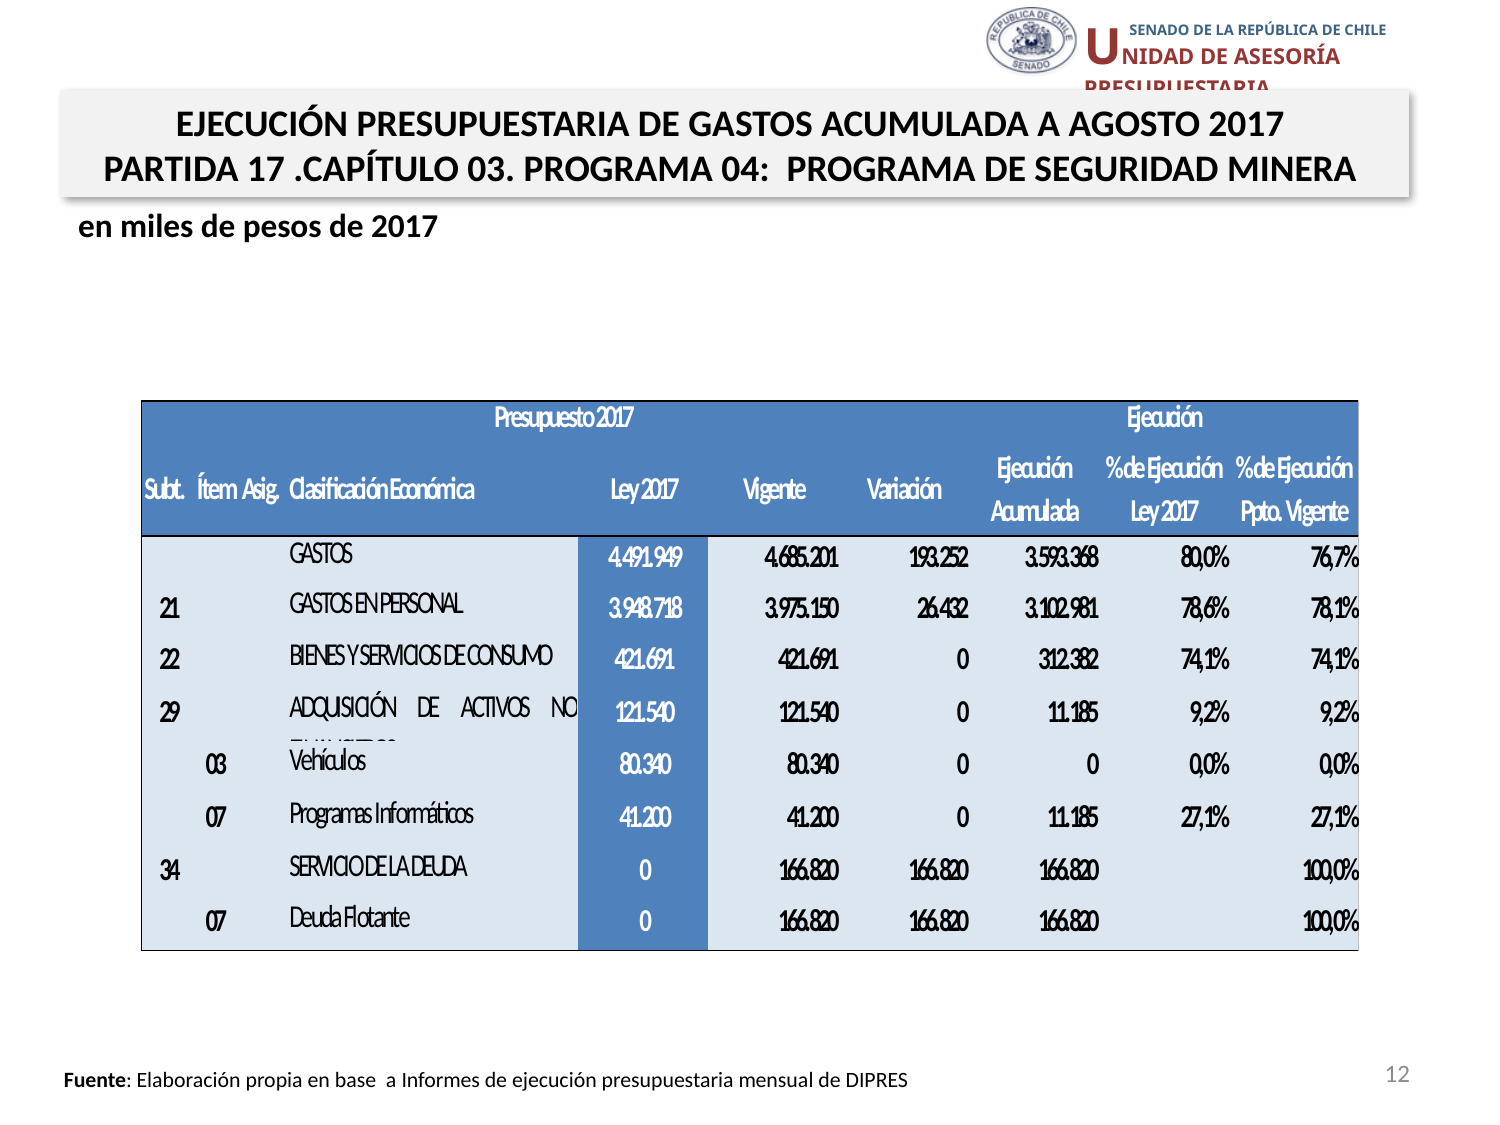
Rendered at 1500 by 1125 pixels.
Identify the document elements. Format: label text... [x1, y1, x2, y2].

footer Fuente: Elaboración propia en base a Informes de ejecución presupuestaria mensual de DIPRES [48, 1058, 1428, 1119]
text_box en miles de pesos de 2017 [63, 197, 1414, 268]
slide_number 12 [1074, 1042, 1425, 1103]
picture [140, 399, 1360, 953]
text_box EJECUCIÓN PRESUPUESTARIA DE GASTOS ACUMULADA A AGOSTO 2017 PARTIDA 17 .CAPÍTULO 03. PROGRAMA 04: PROGRAMA DE SEGURIDAD MINERA [61, 90, 1409, 197]
picture [986, 7, 1079, 76]
